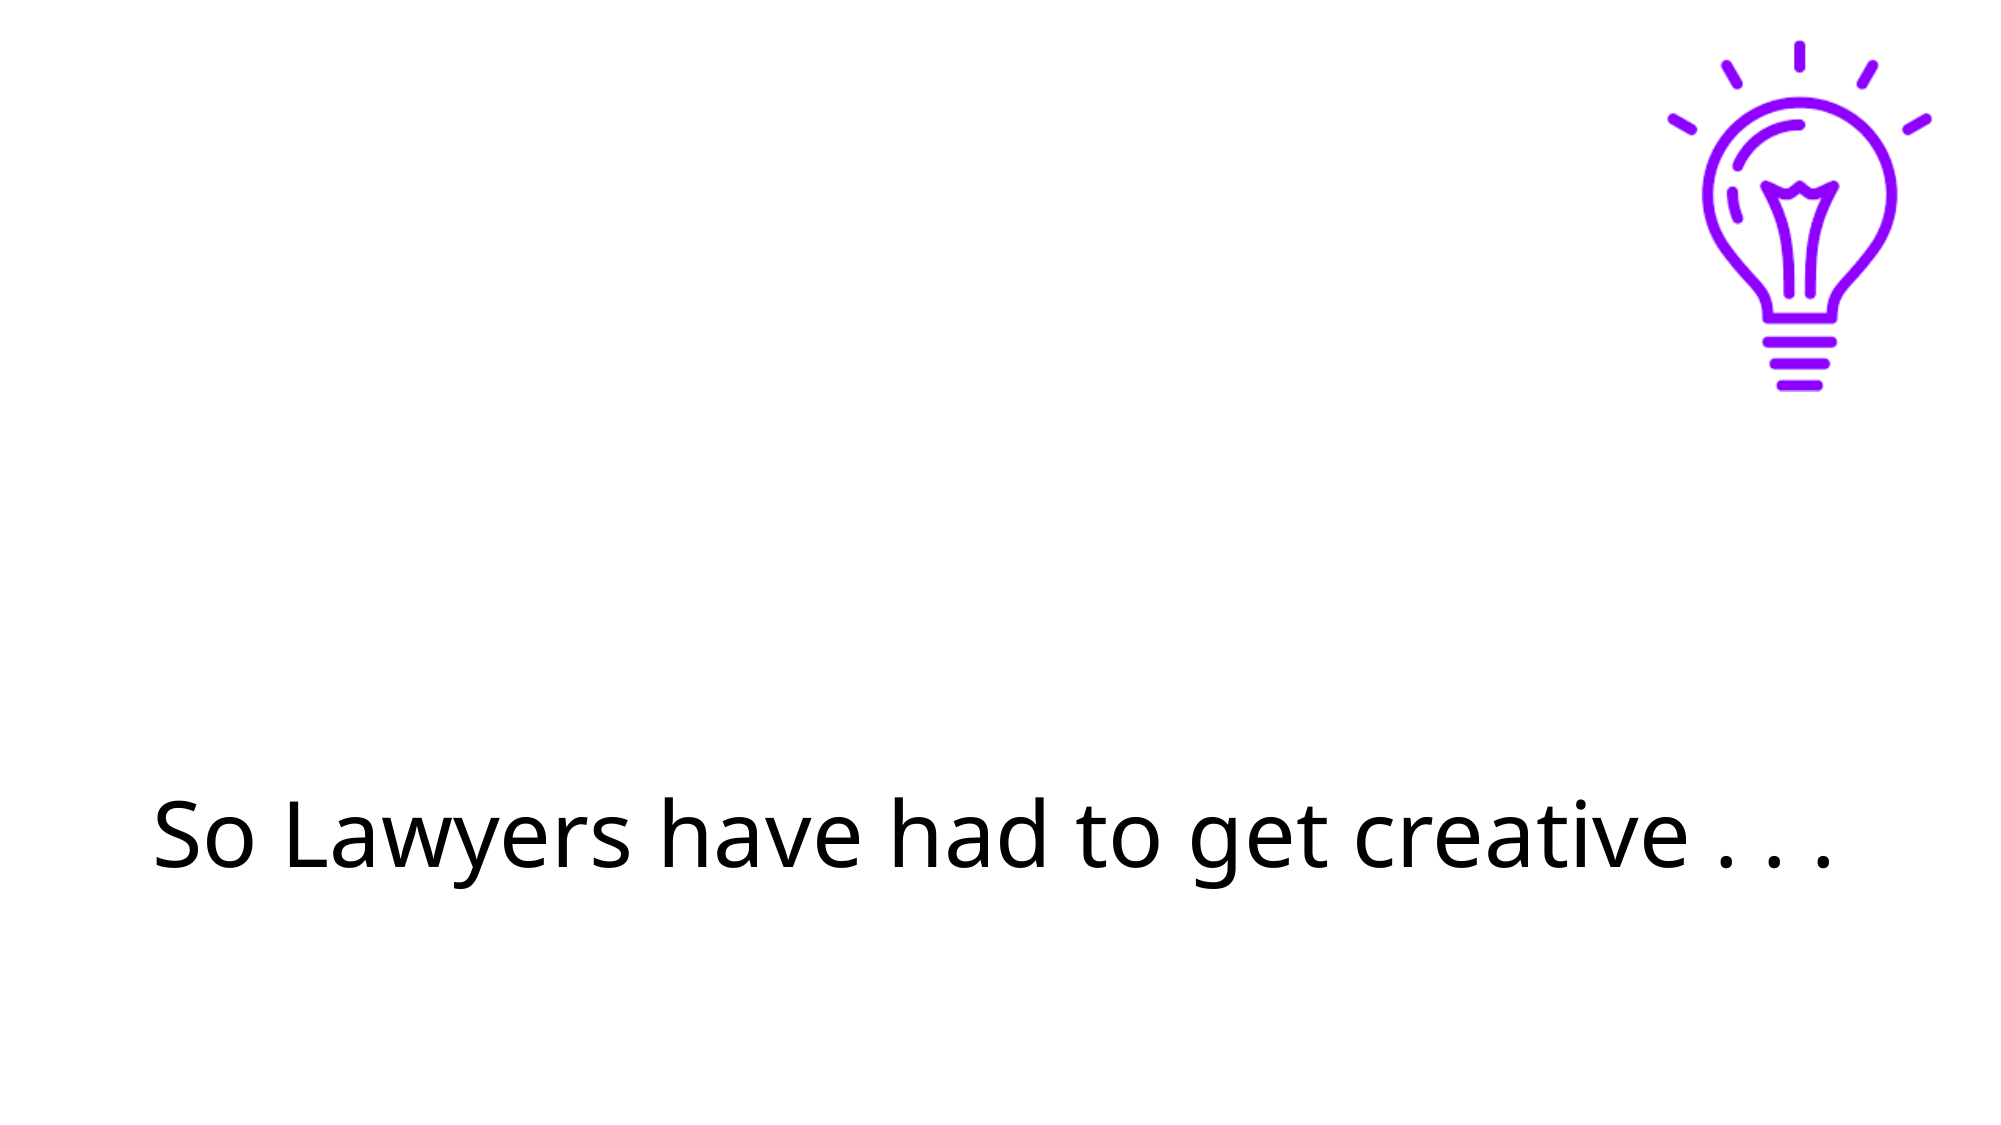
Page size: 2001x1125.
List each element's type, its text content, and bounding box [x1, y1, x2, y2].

title So Lawyers have had to get creative . . . [137, 59, 1863, 1021]
picture [1624, 40, 1976, 392]
